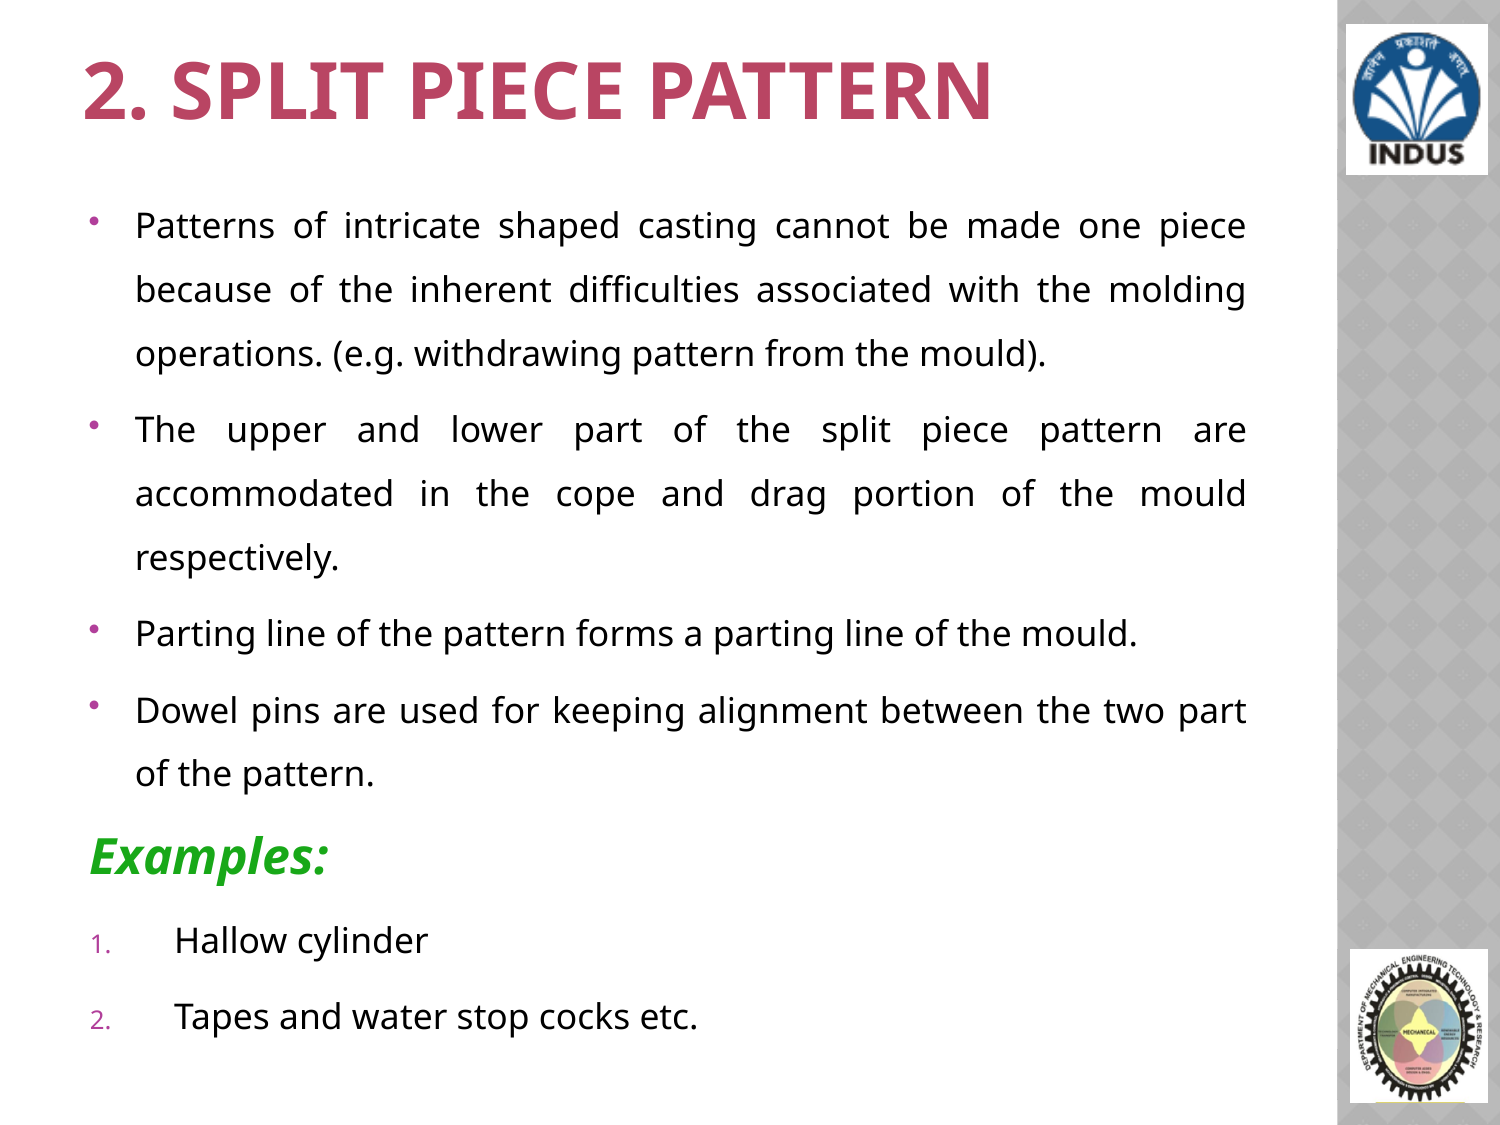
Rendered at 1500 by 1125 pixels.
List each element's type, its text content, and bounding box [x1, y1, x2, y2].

picture [1349, 949, 1488, 1104]
list Patterns of intricate shaped casting cannot be made one piece because of the inherent difficulties associated with the molding operations. (e.g. withdrawing pattern from the mould). The upper and lower part of the split piece pattern are accommodated in the cope and drag portion of the mould respectively. Parting line of the pattern forms a parting line of the mould. Dowel pins are used for keeping alignment between the two part of the pattern. Examples: Hallow cylinder Tapes and water stop cocks etc. [75, 174, 1263, 1125]
title 2. Split piece pattern [75, 24, 1263, 135]
picture [1346, 24, 1488, 176]
